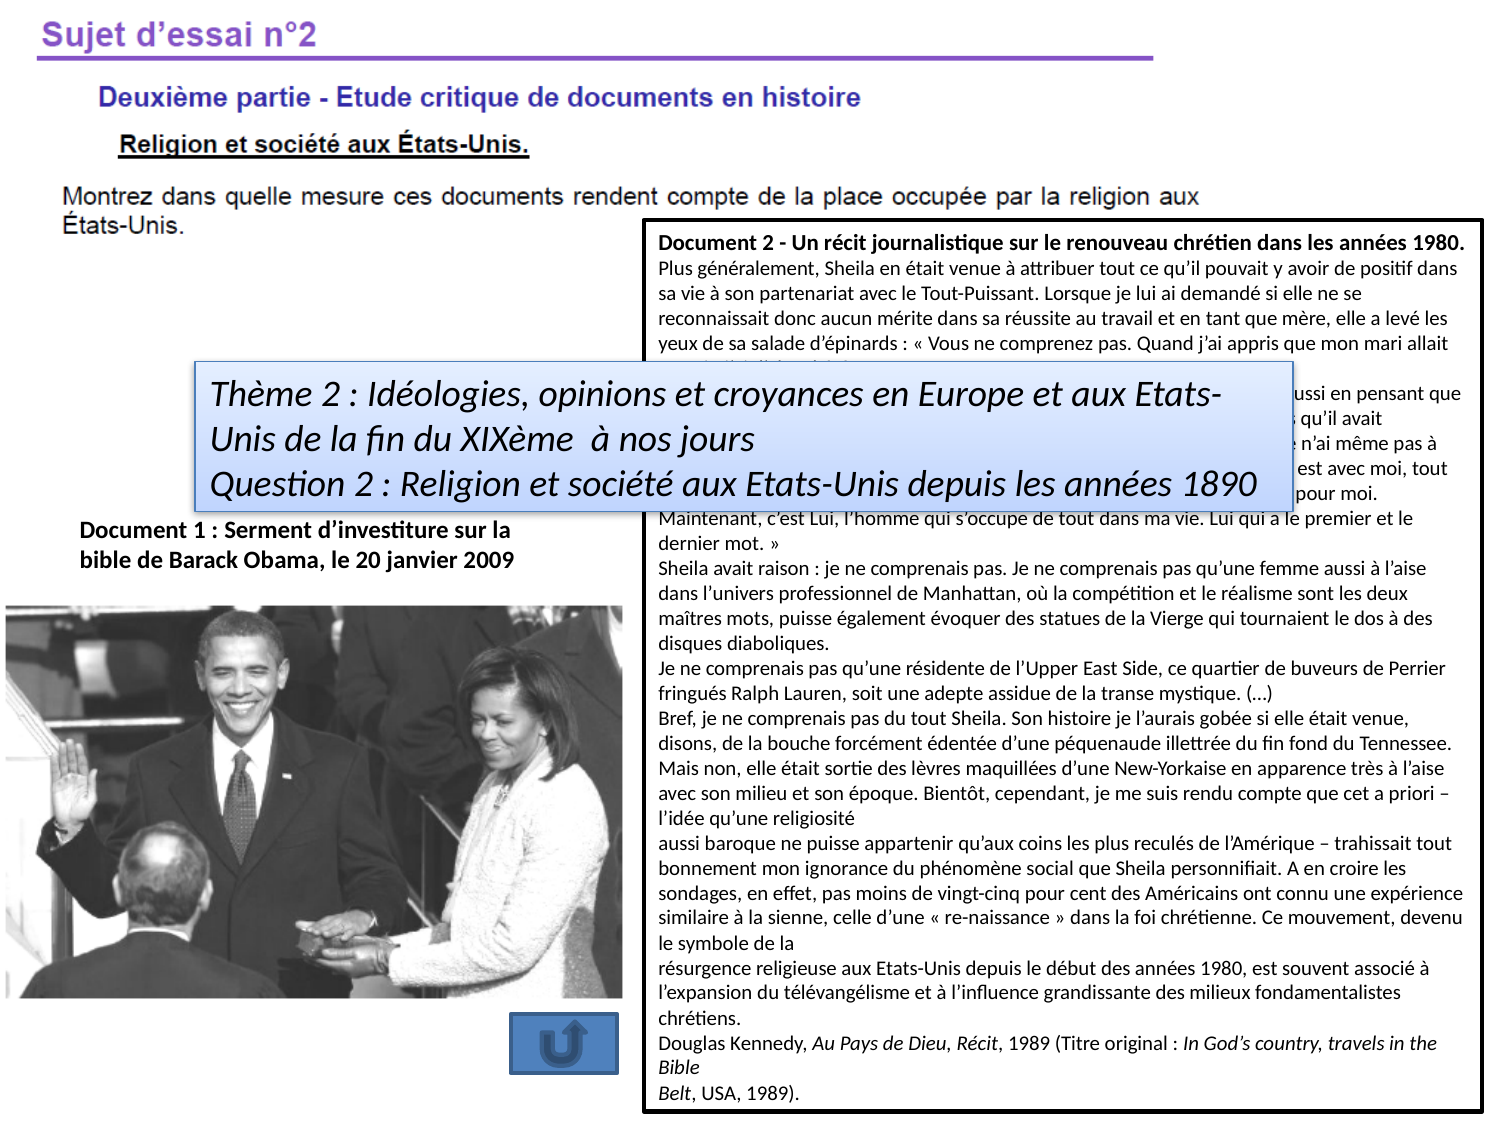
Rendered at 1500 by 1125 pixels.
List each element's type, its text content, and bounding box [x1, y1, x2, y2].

picture [0, 597, 630, 1012]
text_box Thème 2 : Idéologies, opinions et croyances en Europe et aux Etats-Unis de la fin du XIXème à nos jours Question 2 : Religion et société aux Etats-Unis depuis les années 1890 [194, 361, 1294, 512]
text_box Document 1 : Serment d’investiture sur la bible de Barack Obama, le 20 janvier 2009 [64, 505, 535, 581]
text_box Document 2 - Un récit journalistique sur le renouveau chrétien dans les années 1980. Plus généralement, Sheila en était venue à attribuer tout ce qu’il pouvait y avoir de positif dans sa vie à son partenariat avec le Tout-Puissant. Lorsque je lui ai demandé si elle ne se reconnaissait donc aucun mérite dans sa réussite au travail et en tant que mère, elle a levé les yeux de sa salade d’épinards : « Vous ne comprenez pas. Quand j’ai appris que mon mari allait mourir, j’ai d’abord été submergée de peur. Pas seulement à l’idée de devoir vivre sans Dave mais aussi en pensant que j’allais être contrainte de prendre sur mes épaules toutes les responsabilités qu’il avait assumées jusque-là. Mais maintenant, maintenant, je n’ai plus ces soucis. Je n’ai même pas à m’inquiéter de la journée que je vais avoir, ni de rien, parce que le Seigneur est avec moi, tout le temps. Et quand il faut prendre des décisions, eh bien, c’est Lui qui le fait pour moi. Maintenant, c’est Lui, l’homme qui s’occupe de tout dans ma vie. Lui qui a le premier et le dernier mot. » Sheila avait raison : je ne comprenais pas. Je ne comprenais pas qu’une femme aussi à l’aise dans l’univers professionnel de Manhattan, où la compétition et le réalisme sont les deux maîtres mots, puisse également évoquer des statues de la Vierge qui tournaient le dos à des disques diaboliques. Je ne comprenais pas qu’une résidente de l’Upper East Side, ce quartier de buveurs de Perrier fringués Ralph Lauren, soit une adepte assidue de la transe mystique. (…) Bref, je ne comprenais pas du tout Sheila. Son histoire je l’aurais gobée si elle était venue, disons, de la bouche forcément édentée d’une péquenaude illettrée du fin fond du Tennessee. Mais non, elle était sortie des lèvres maquillées d’une New-Yorkaise en apparence très à l’aise avec son milieu et son époque. Bientôt, cependant, je me suis rendu compte que cet a priori – l’idée qu’une religiosité aussi baroque ne puisse appartenir qu’aux coins les plus reculés de l’Amérique – trahissait tout bonnement mon ignorance du phénomène social que Sheila personnifiait. A en croire les sondages, en effet, pas moins de vingt-cinq pour cent des Américains ont connu une expérience similaire à la sienne, celle d’une « re-naissance » dans la foi chrétienne. Ce mouvement, devenu le symbole de la résurgence religieuse aux Etats-Unis depuis le début des années 1980, est souvent associé à l’expansion du télévangélisme et à l’influence grandissante des milieux fondamentalistes chrétiens. Douglas Kennedy, Au Pays de Dieu, Récit, 1989 (Titre original : In God’s country, travels in the Bible Belt, USA, 1989). [642, 218, 1484, 1114]
text_box [509, 1019, 619, 1075]
picture [0, 0, 1235, 263]
